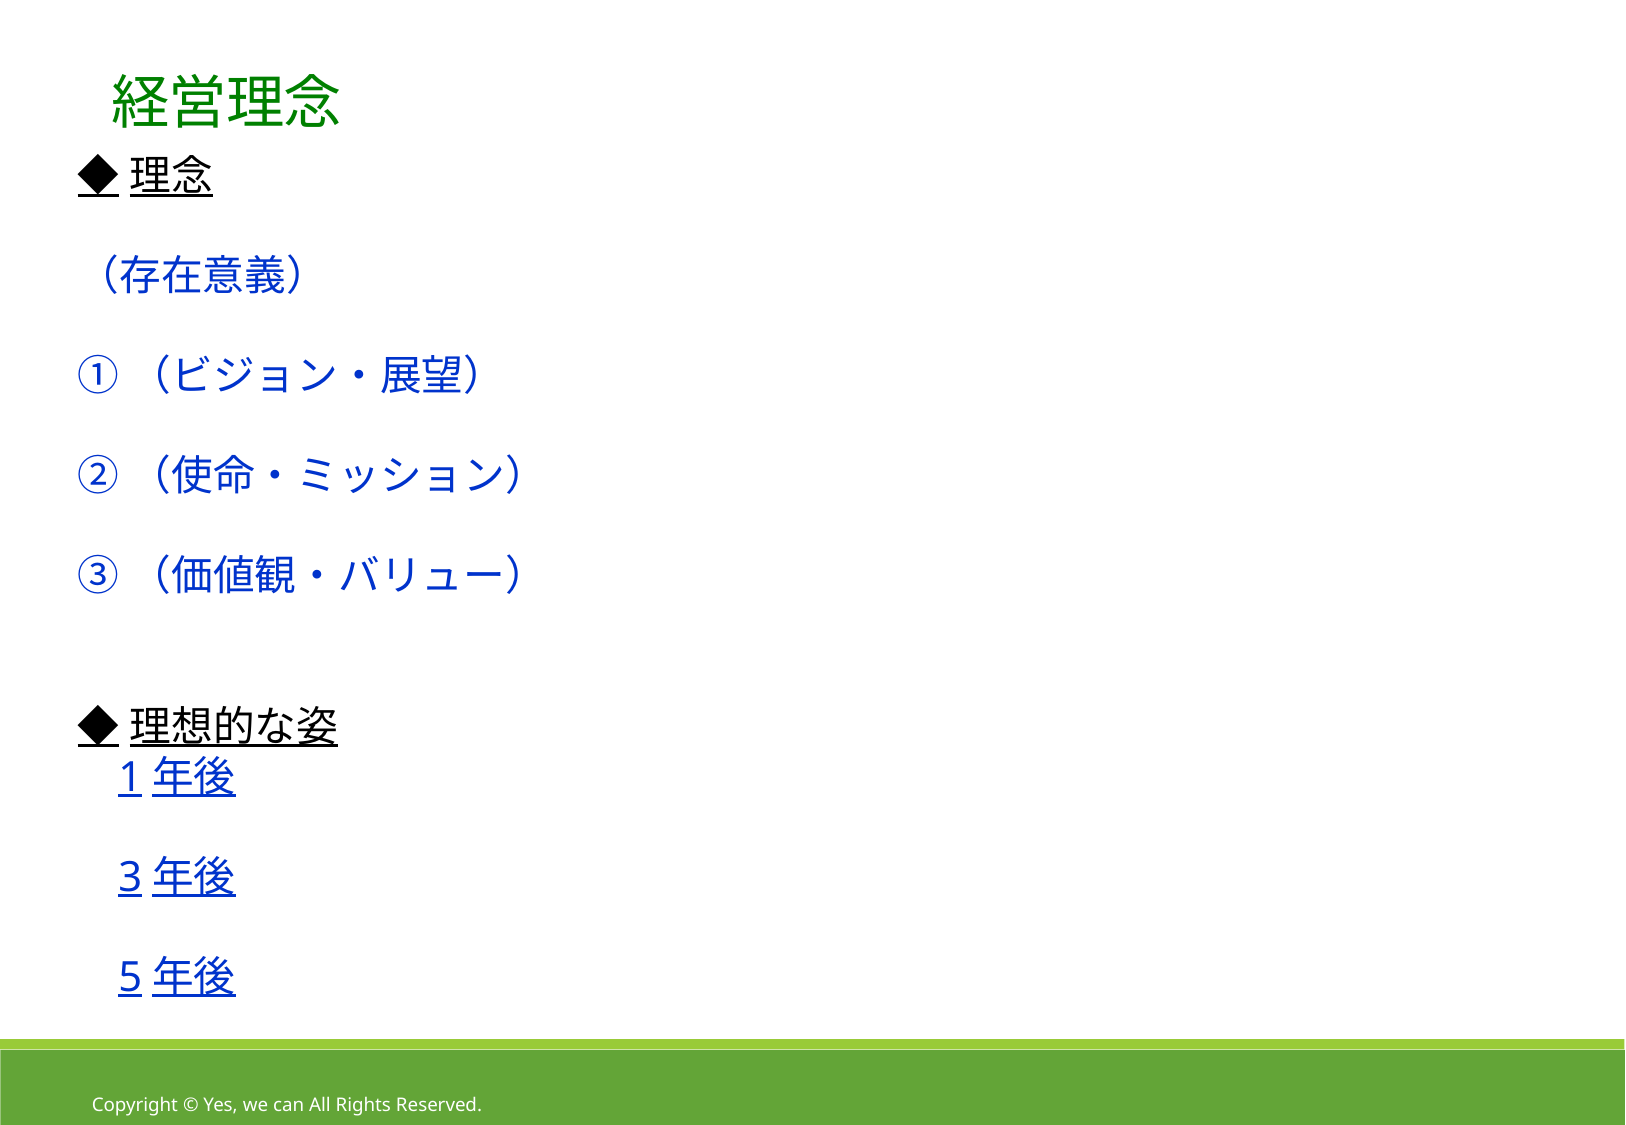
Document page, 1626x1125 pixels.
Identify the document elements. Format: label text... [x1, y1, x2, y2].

text_box 経営理念 [97, 68, 1625, 160]
text_box ◆理念 （存在意義） ①（ビジョン・展望） ②（使命・ミッション） ③（価値観・バリュー） ◆理想的な姿 1年後 3年後 5年後 [14, 140, 1570, 1073]
